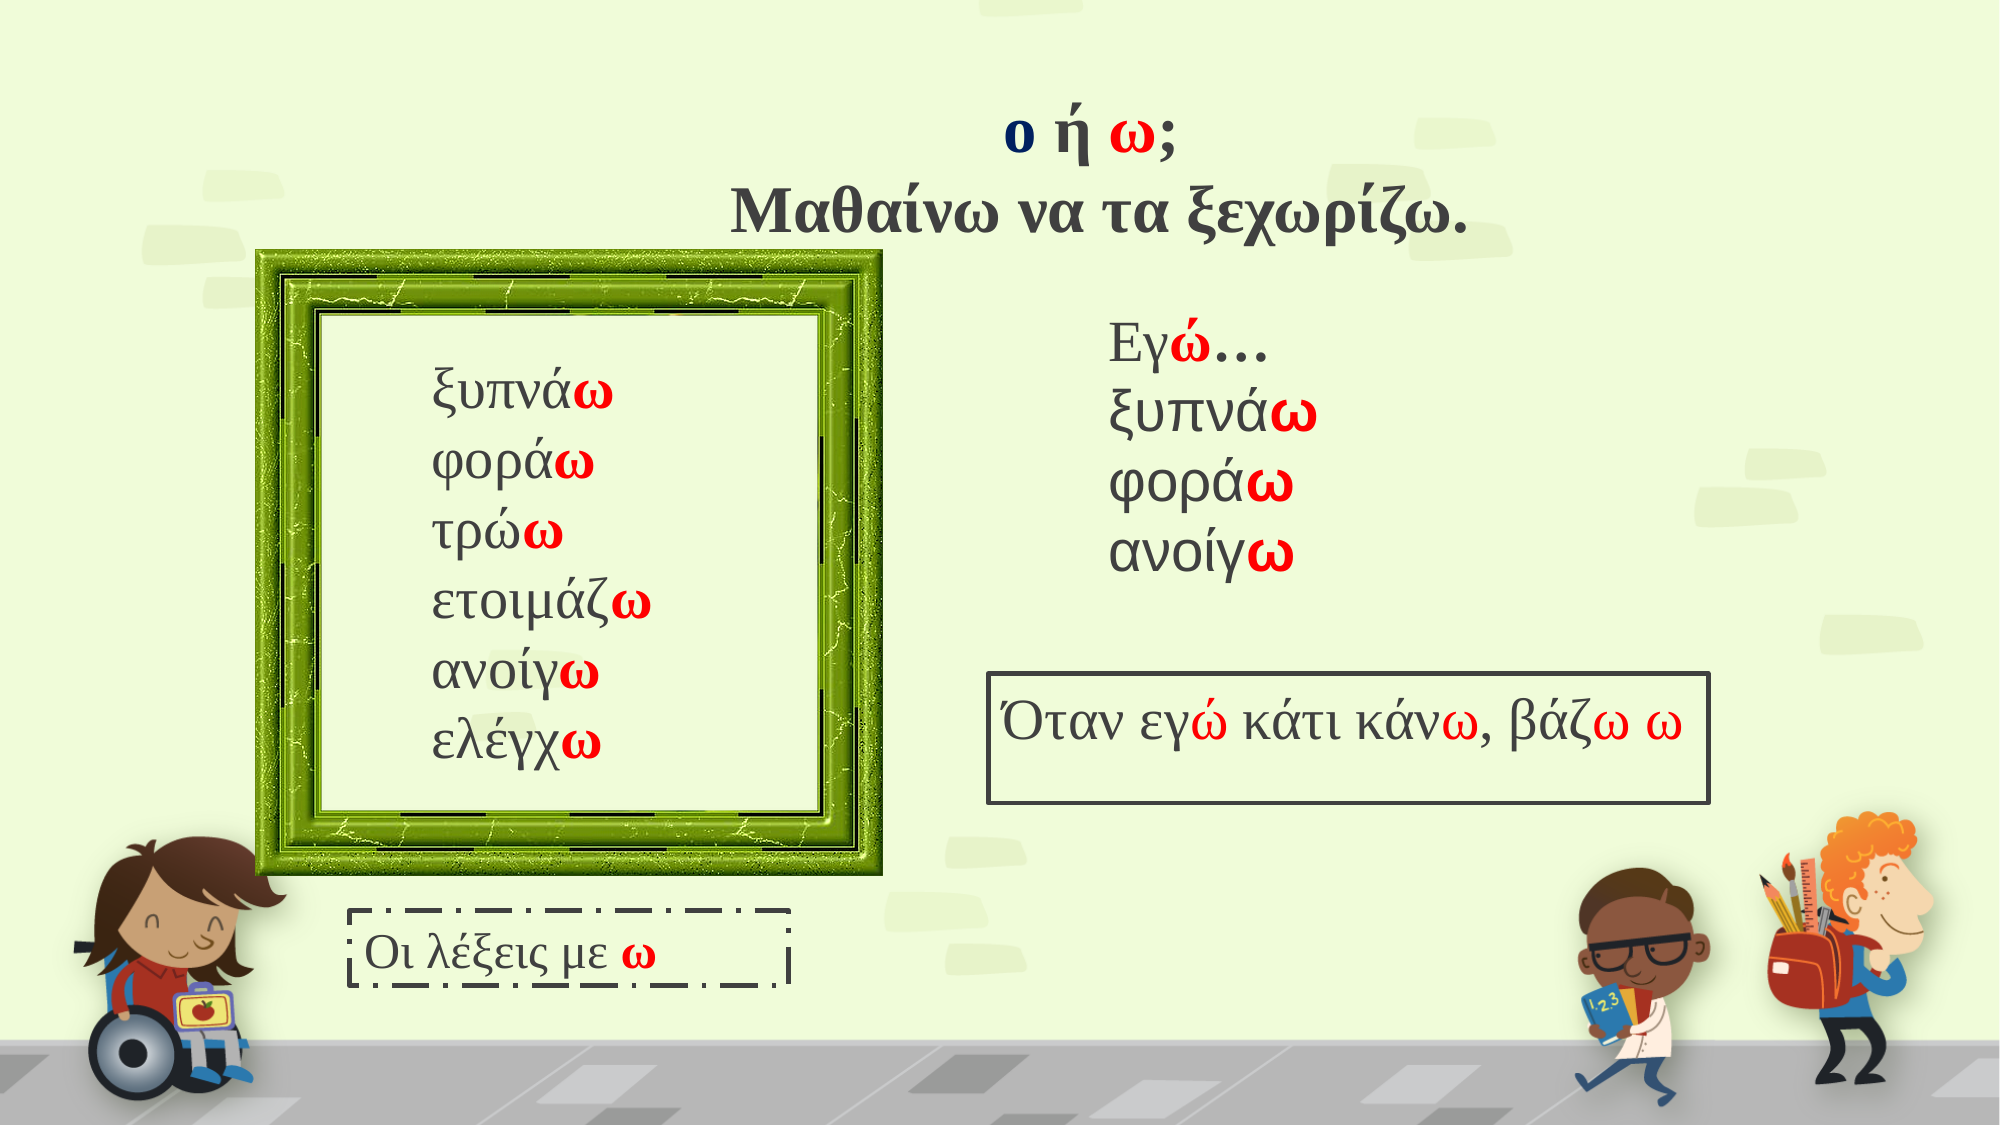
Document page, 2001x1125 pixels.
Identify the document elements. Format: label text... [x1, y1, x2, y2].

text_box Οι λέξεις με ω [349, 910, 789, 986]
text_box Όταν εγώ κάτι κάνω, βάζω ω [988, 673, 1709, 804]
text_box Εγώ… ξυπνάω φοράω ανοίγω [1093, 295, 1637, 661]
text_box ο ή ω; Μαθαίνω να τα ξεχωρίζω. [421, 78, 1780, 253]
picture [0, 0, 2000, 1125]
